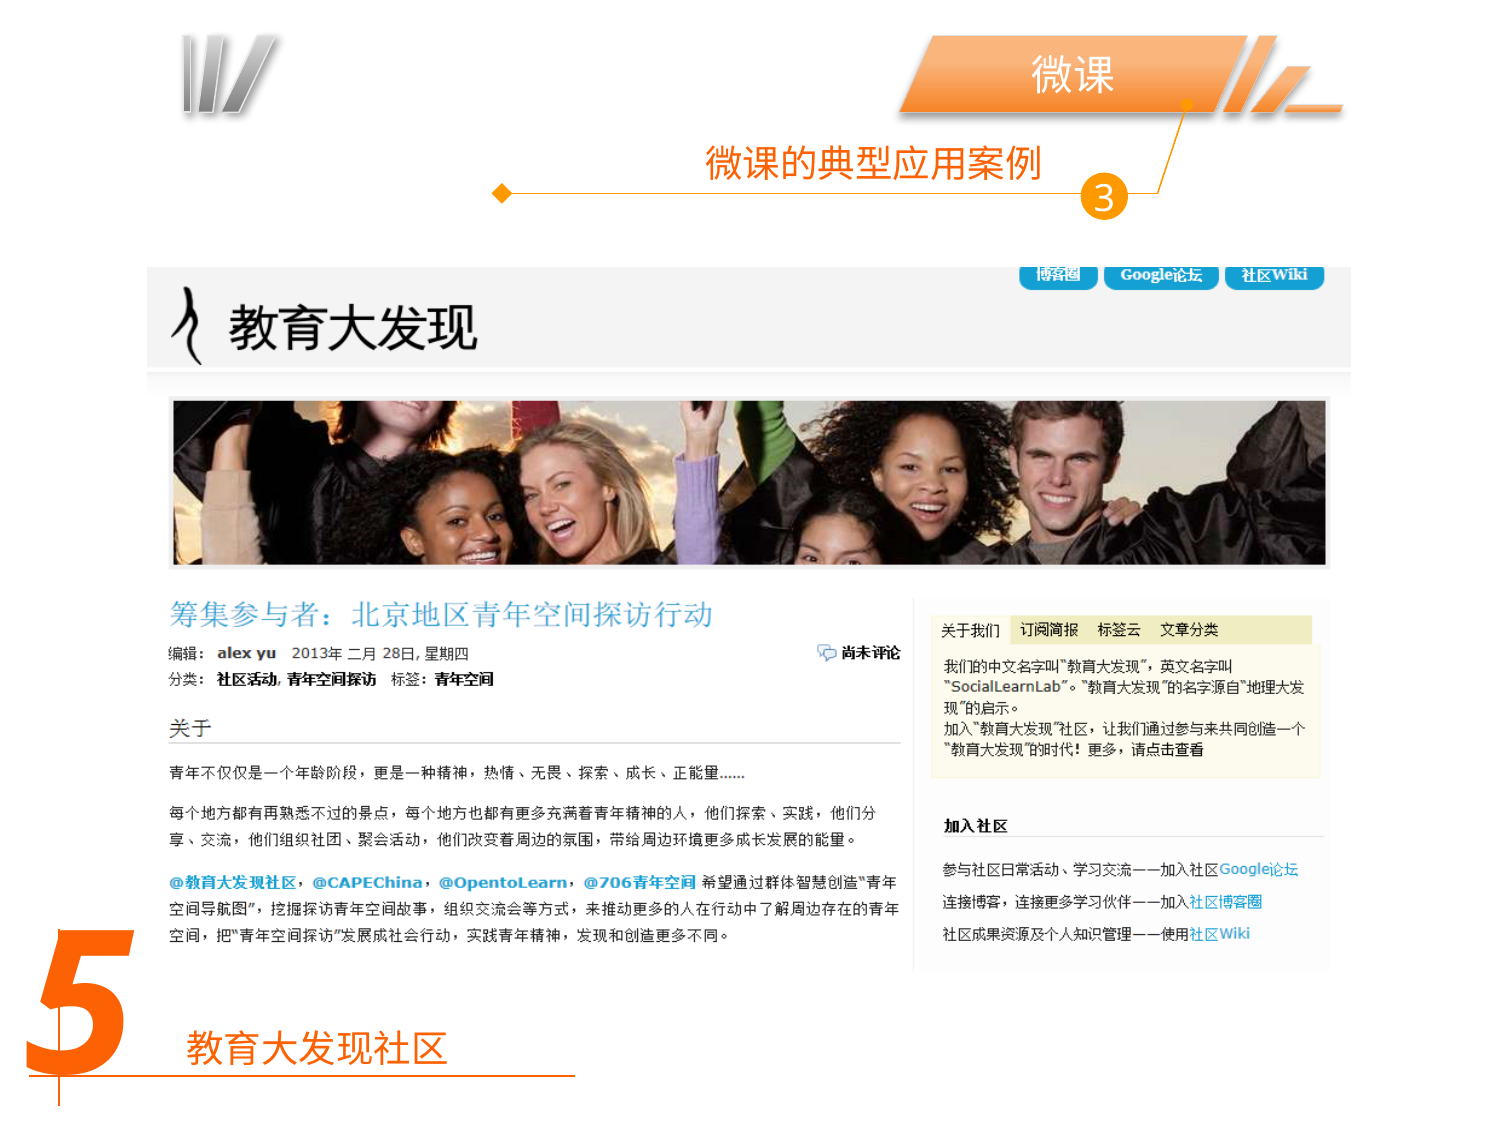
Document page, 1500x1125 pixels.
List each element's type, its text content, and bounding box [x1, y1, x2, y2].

picture [146, 266, 1351, 972]
text_box 微课 [903, 35, 1248, 113]
text_box [1250, 66, 1312, 113]
text_box [223, 35, 276, 113]
text_box [202, 35, 224, 113]
text_box [1222, 35, 1278, 113]
text_box [1284, 104, 1344, 113]
text_box [183, 35, 191, 113]
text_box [9, 865, 798, 1124]
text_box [501, 104, 1188, 194]
text_box 3 [1079, 202, 1130, 222]
